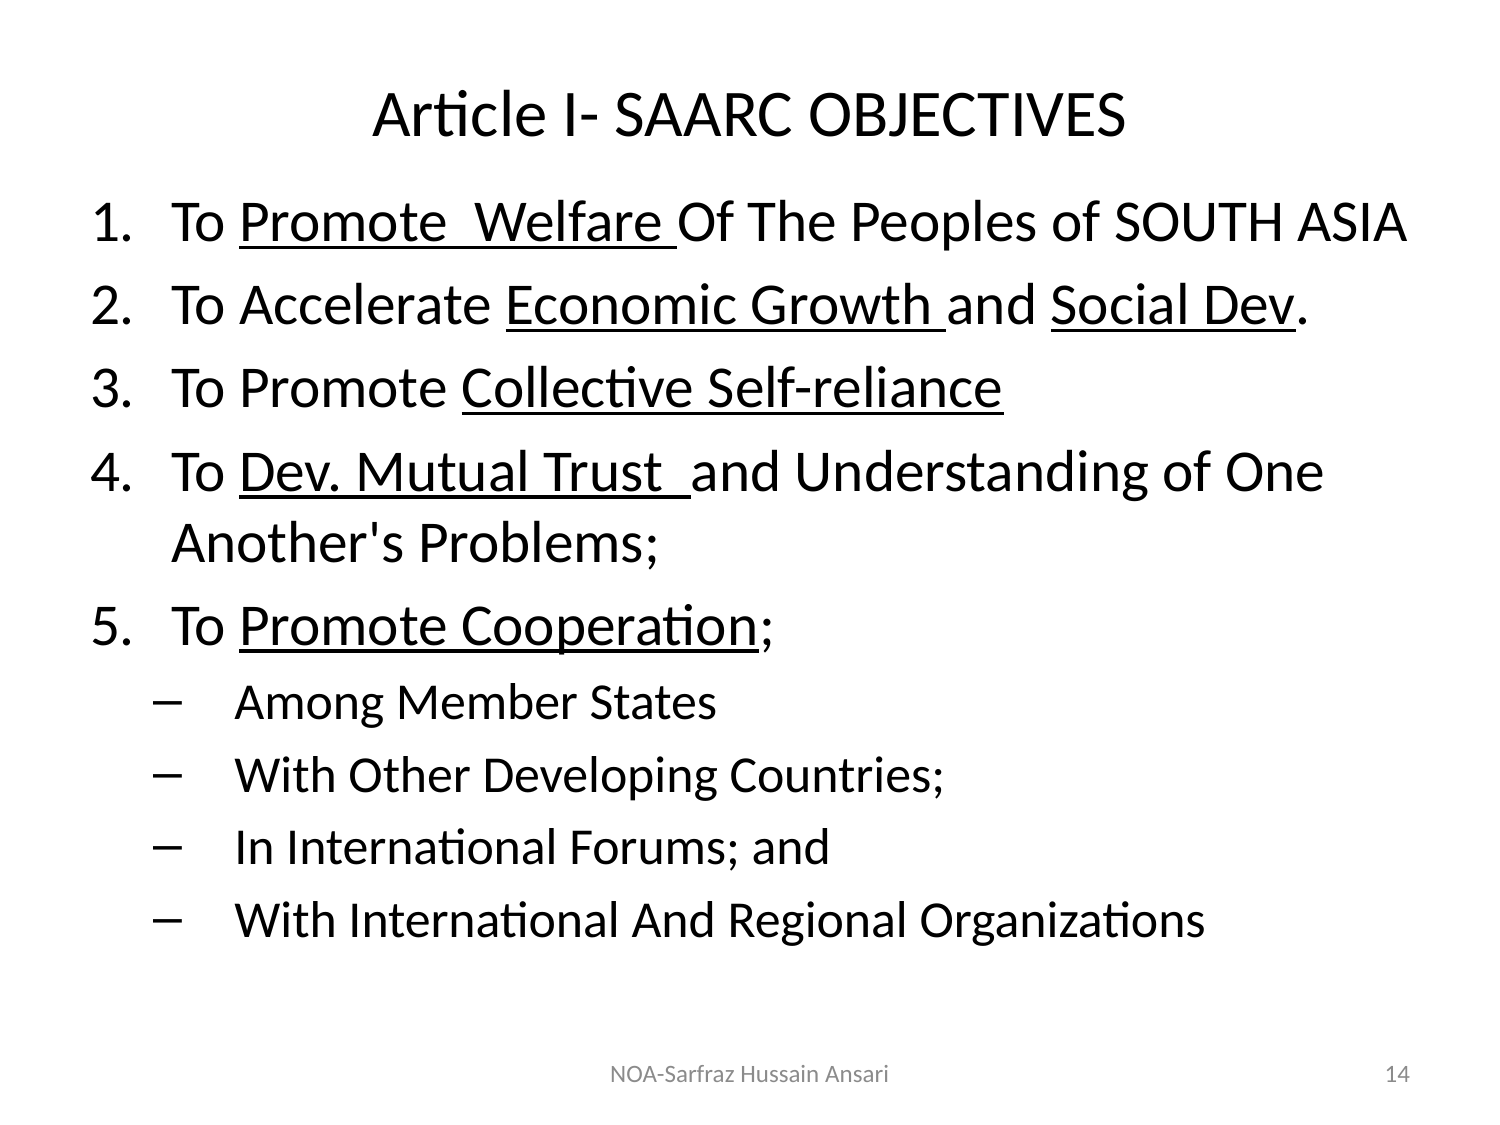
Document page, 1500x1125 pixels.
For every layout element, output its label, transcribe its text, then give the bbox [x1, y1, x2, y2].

title Article I- SAARC OBJECTIVES [75, 45, 1425, 174]
footer NOA-Sarfraz Hussain Ansari [512, 1042, 988, 1103]
list To Promote Welfare Of The Peoples of SOUTH ASIA To Accelerate Economic Growth and Social Dev. To Promote Collective Self-reliance To Dev. Mutual Trust and Understanding of One Another's Problems; To Promote Cooperation; Among Member States With Other Developing Countries; In International Forums; and With International And Regional Organizations [75, 174, 1425, 1005]
slide_number 14 [1074, 1042, 1425, 1103]
